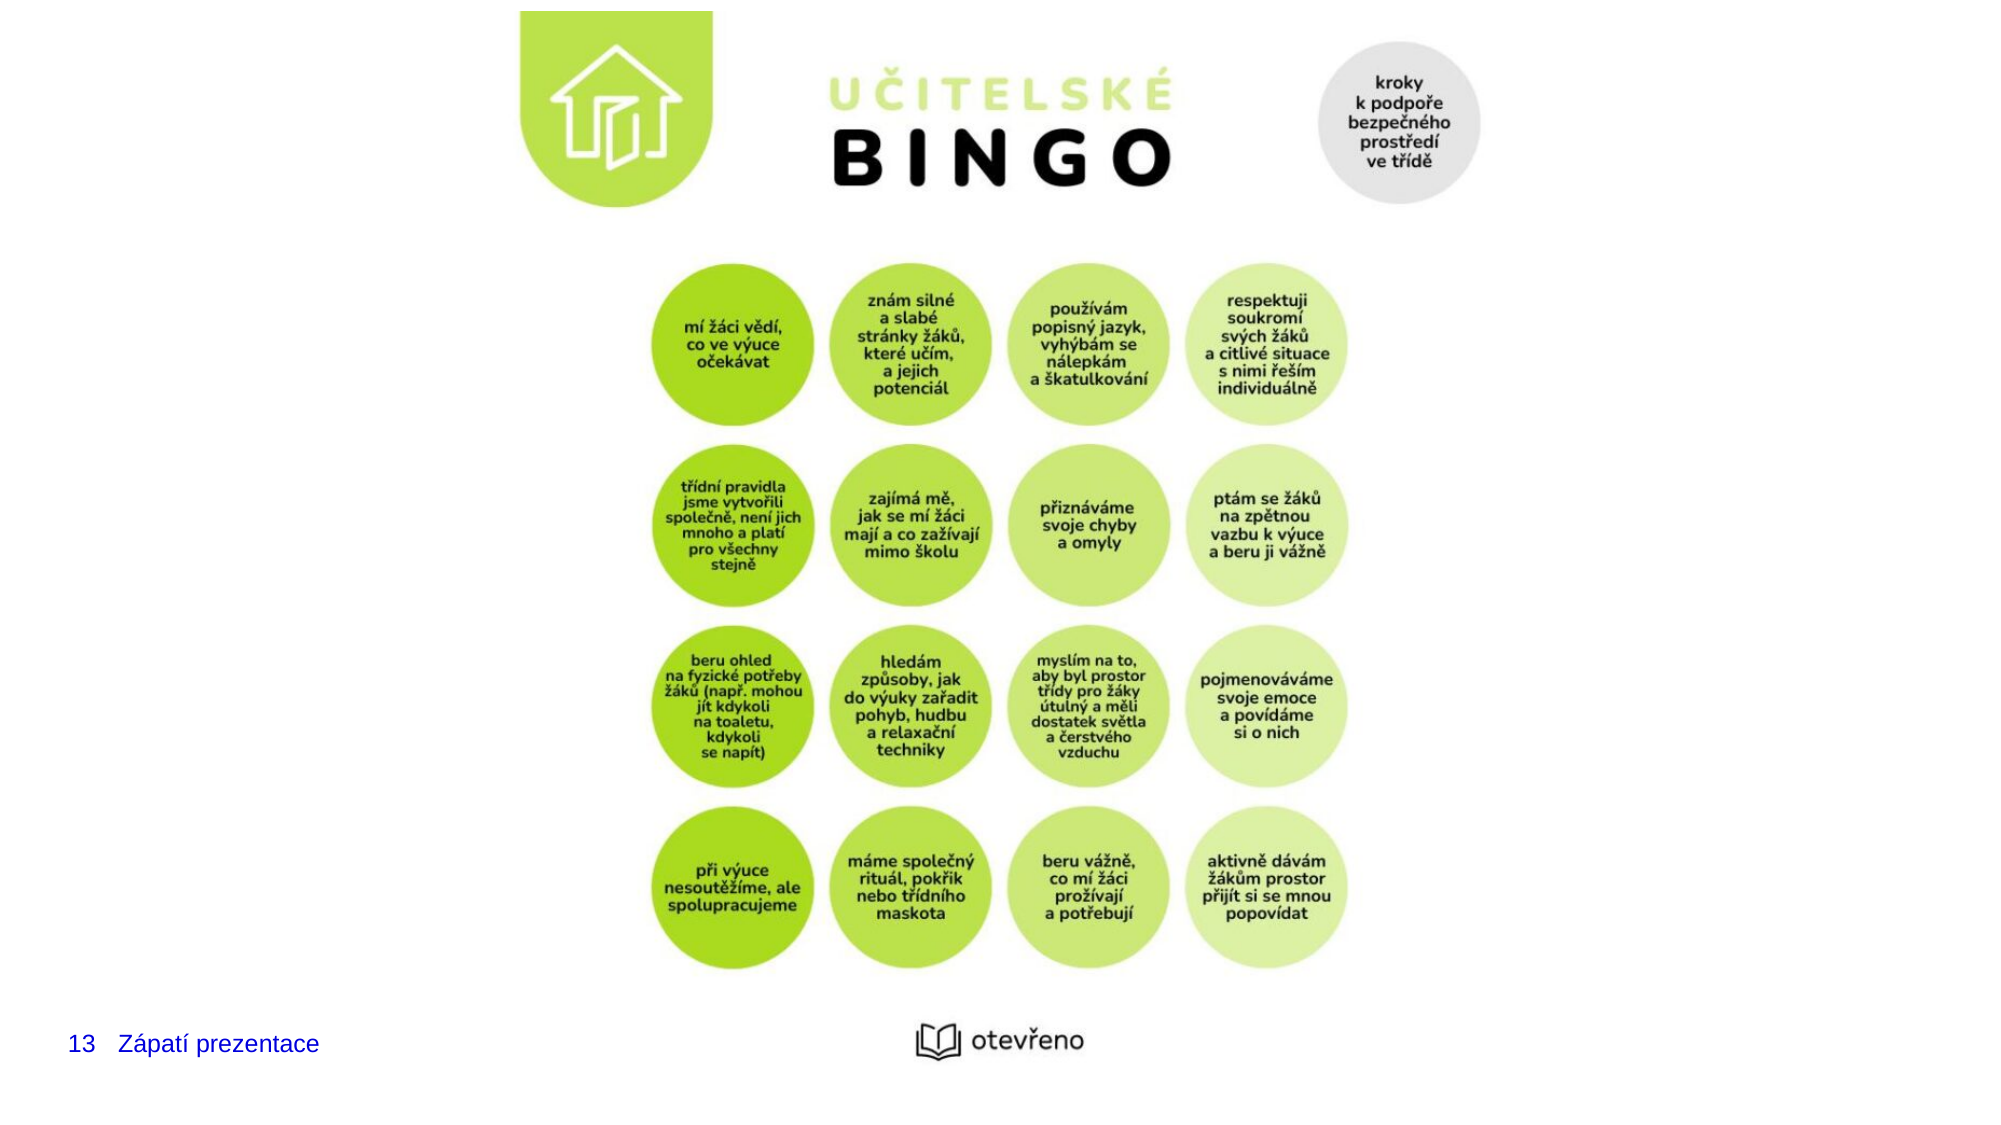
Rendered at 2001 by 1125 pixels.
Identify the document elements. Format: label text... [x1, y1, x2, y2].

footer Zápatí prezentace [118, 1021, 443, 1063]
picture [448, 10, 1552, 1115]
slide_number 13 [67, 1021, 110, 1063]
